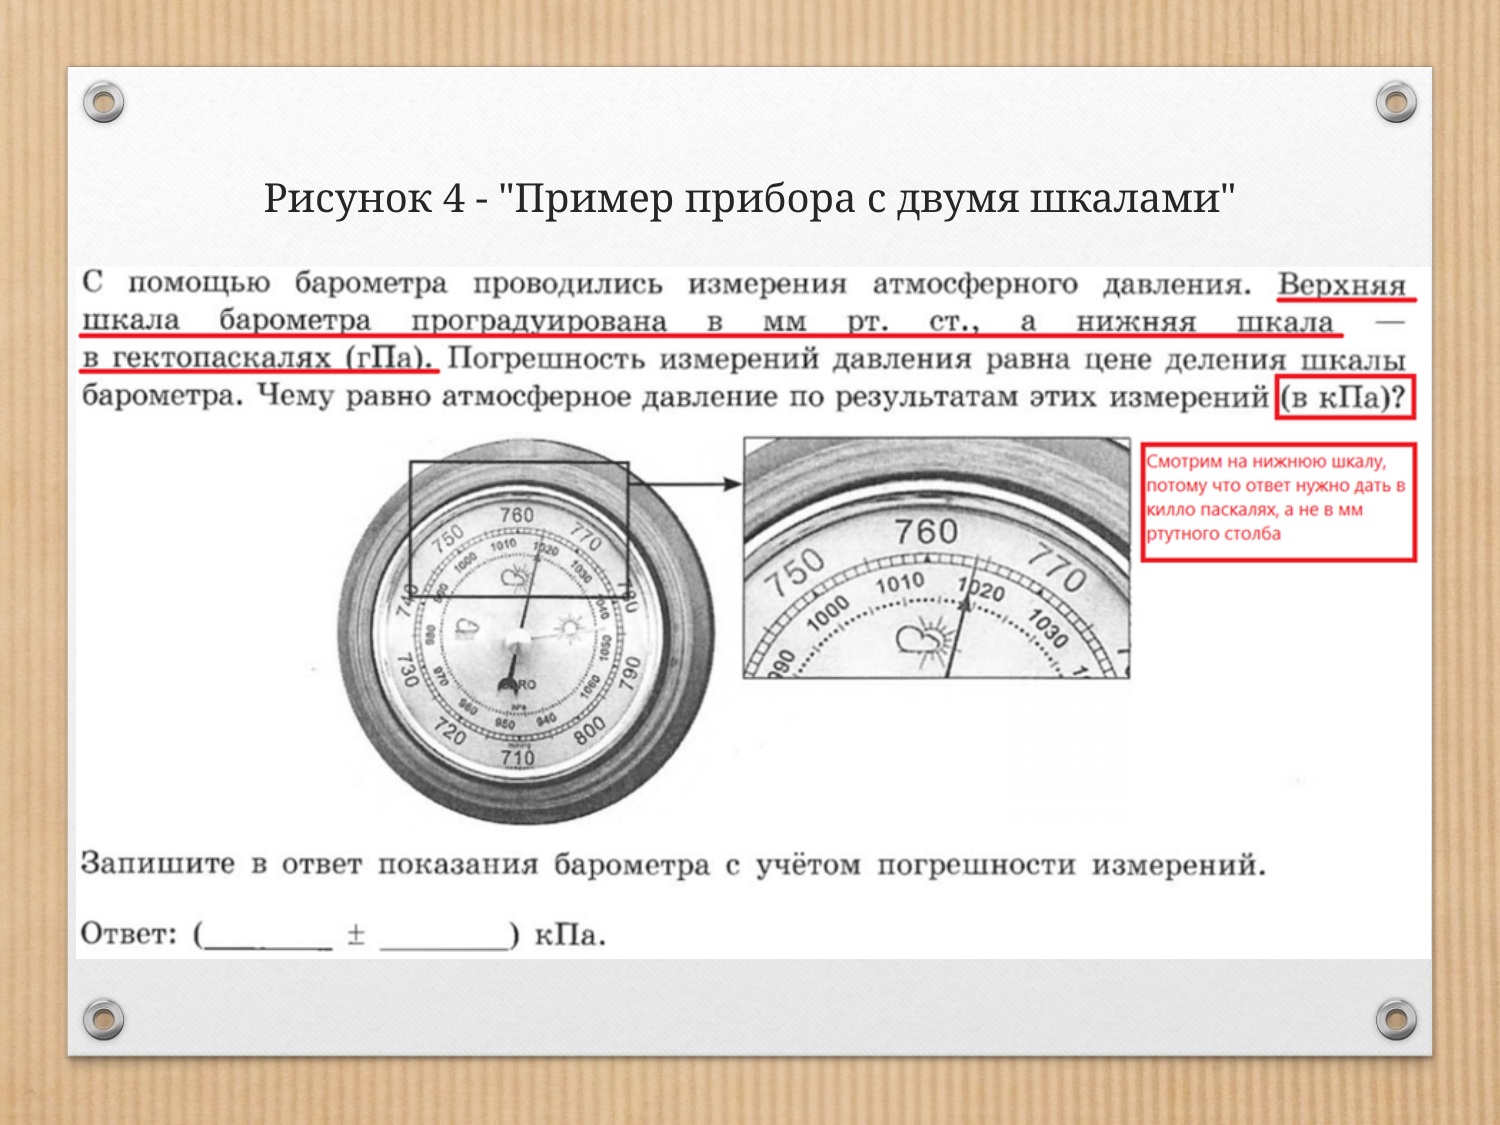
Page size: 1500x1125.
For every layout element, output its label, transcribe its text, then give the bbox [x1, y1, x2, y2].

picture [0, 0, 1500, 1125]
title Рисунок 4 - "Пример прибора с двумя шкалами" [193, 150, 1309, 266]
